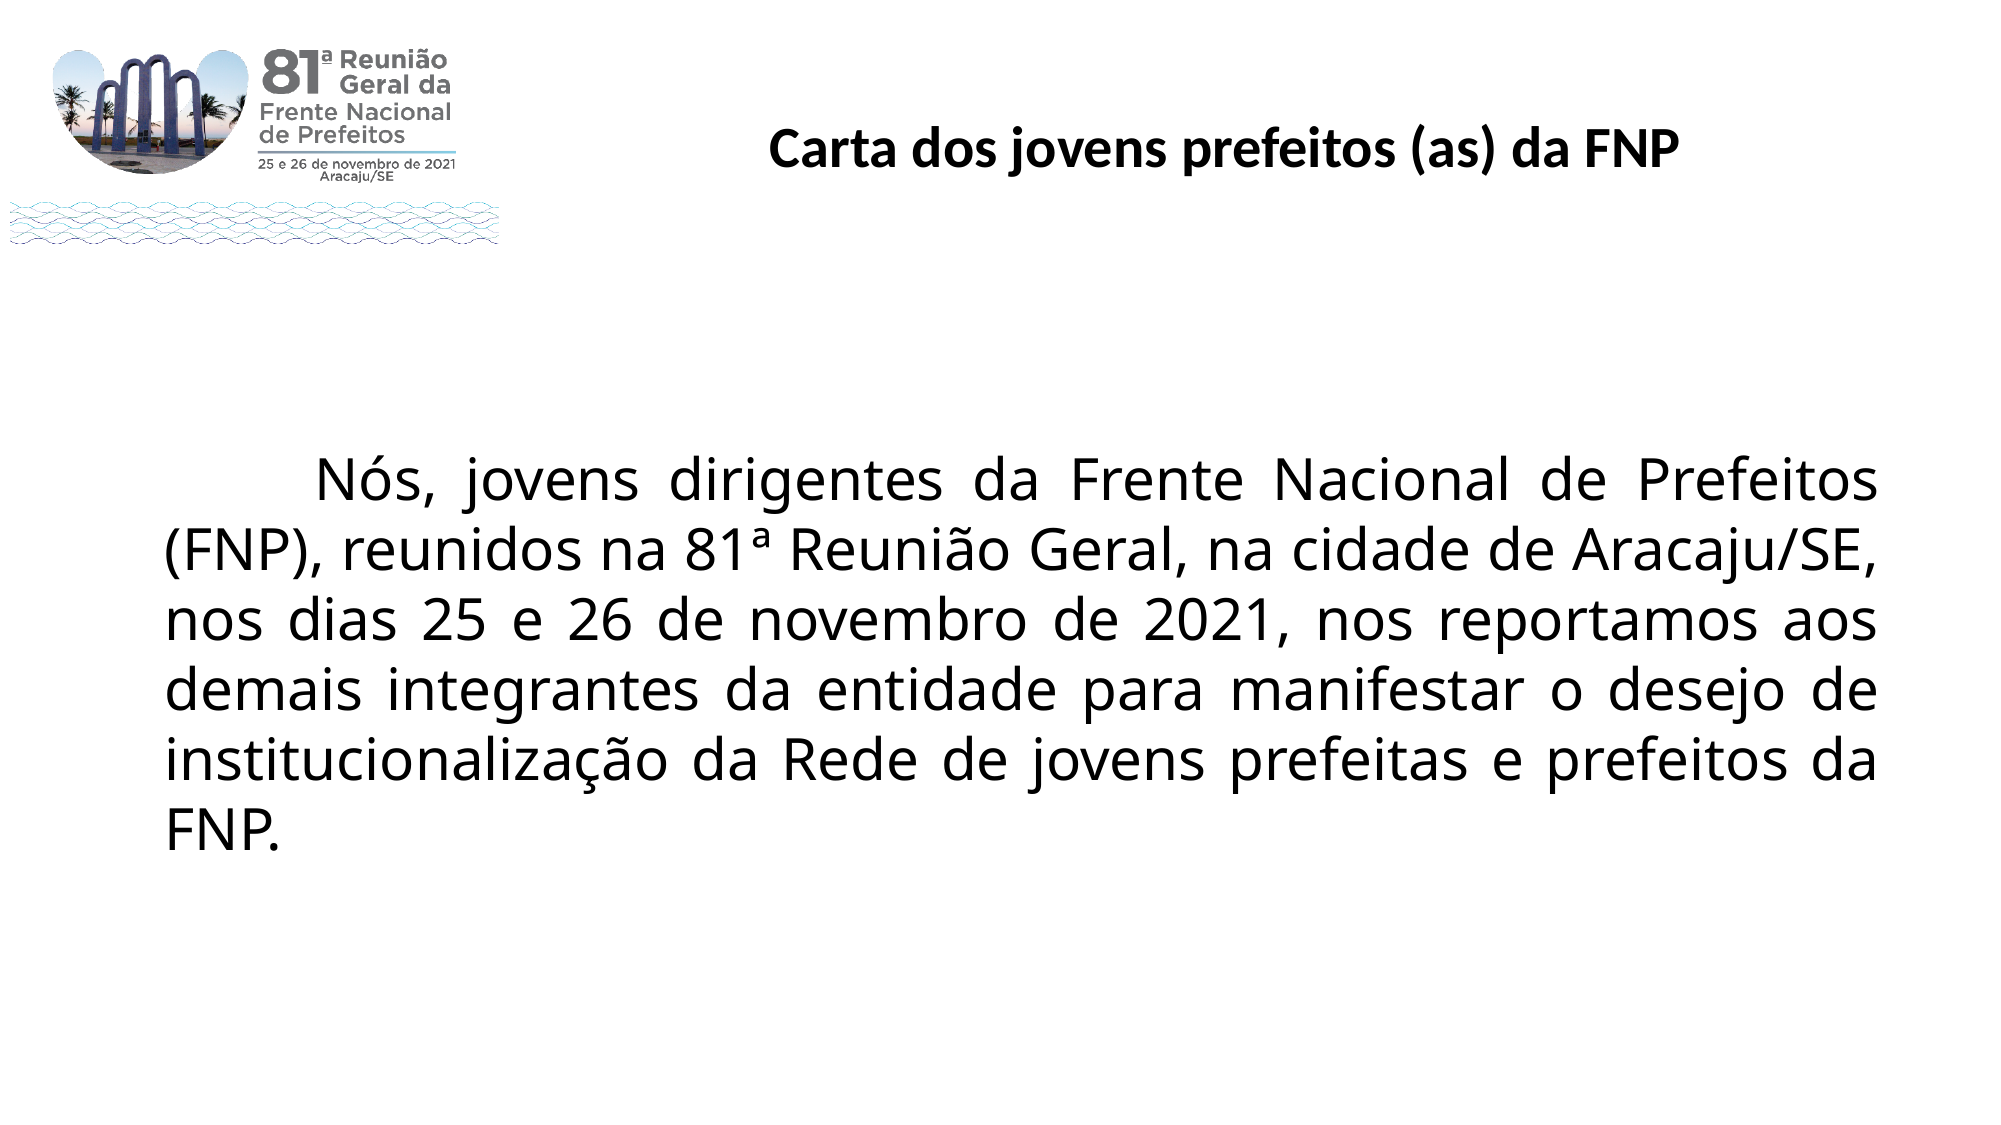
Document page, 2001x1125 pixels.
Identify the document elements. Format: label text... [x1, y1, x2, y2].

picture [10, 200, 499, 247]
text_box Carta dos jovens prefeitos (as) da FNP [755, 101, 1823, 187]
picture [45, 33, 464, 187]
text_box Nós, jovens dirigentes da Frente Nacional de Prefeitos (FNP), reunidos na 81ª Reunião Geral, na cidade de Aracaju/SE, nos dias 25 e 26 de novembro de 2021, nos reportamos aos demais integrantes da entidade para manifestar o desejo de institucionalização da Rede de jovens prefeitas e prefeitos da FNP. [150, 434, 1895, 1035]
